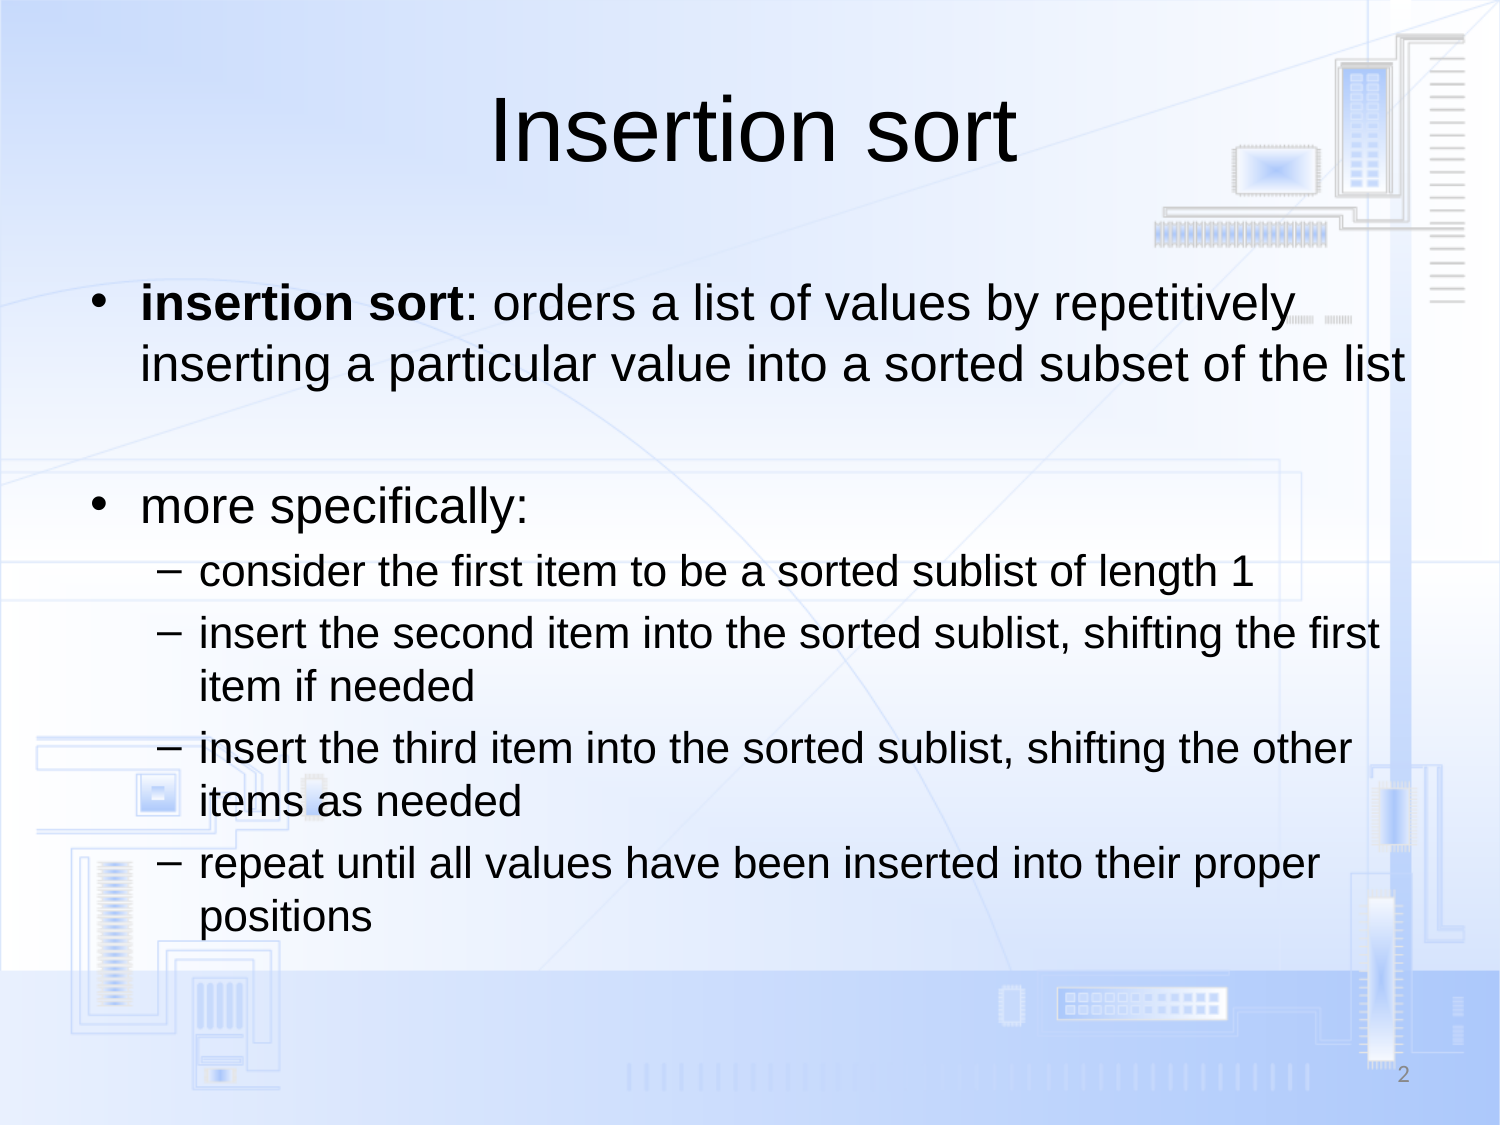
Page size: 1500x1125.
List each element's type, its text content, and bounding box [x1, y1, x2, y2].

slide_number 2 [1074, 1042, 1425, 1103]
picture [0, 0, 1500, 1125]
list insertion sort: orders a list of values by repetitively inserting a particular value into a sorted subset of the list more specifically: consider the first item to be a sorted sublist of length 1 insert the second item into the sorted sublist, shifting the first item if needed insert the third item into the sorted sublist, shifting the other items as needed repeat until all values have been inserted into their proper positions [74, 262, 1426, 1006]
title Insertion sort [113, 55, 1394, 194]
